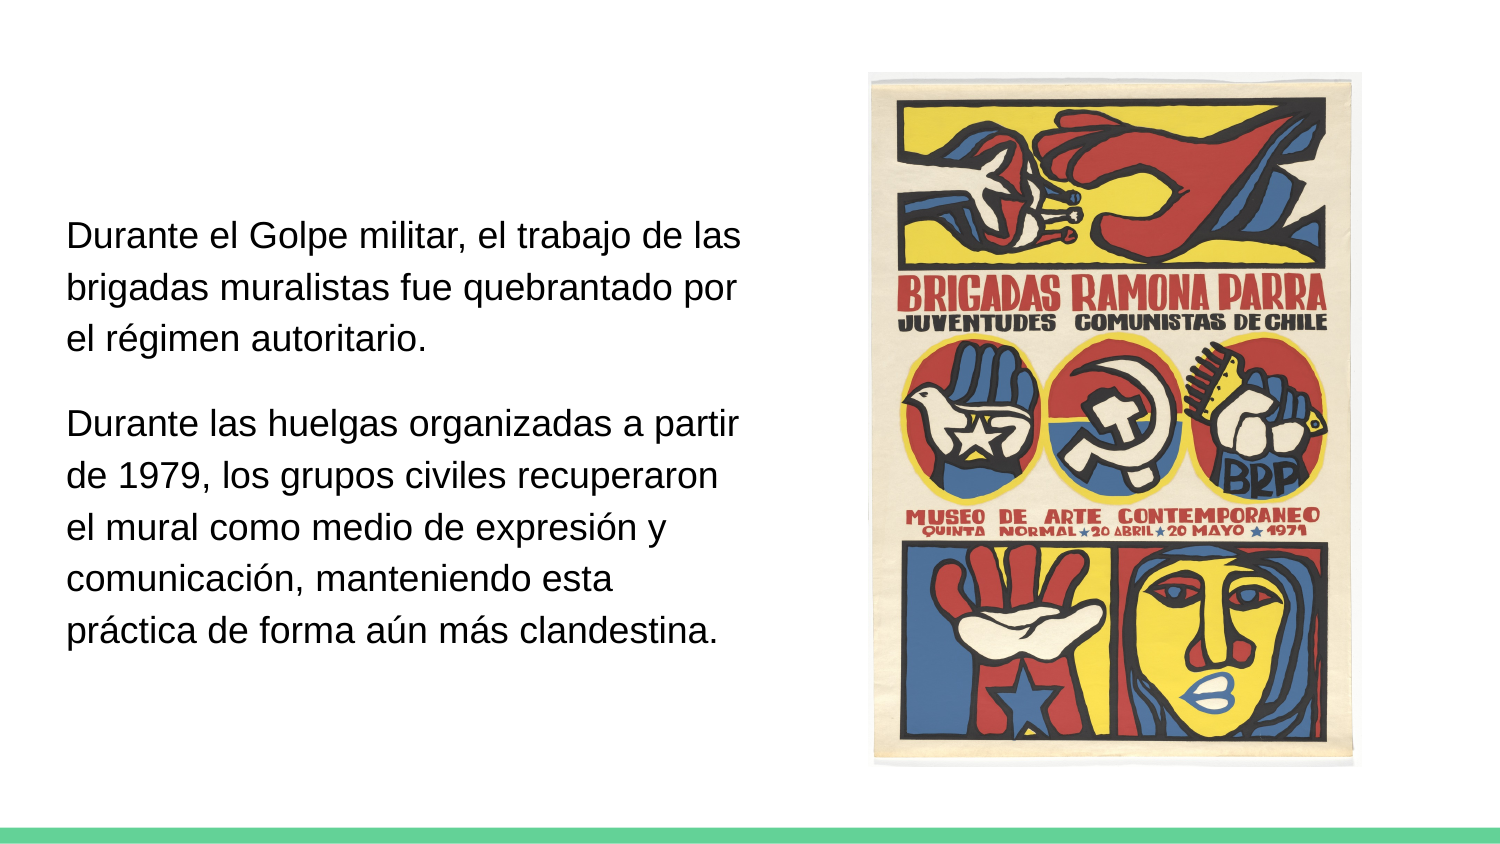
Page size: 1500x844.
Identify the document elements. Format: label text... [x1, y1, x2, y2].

picture [867, 72, 1362, 768]
list Durante el Golpe militar, el trabajo de las brigadas muralistas fue quebrantado por el régimen autoritario. Durante las huelgas organizadas a partir de 1979, los grupos civiles recuperaron el mural como medio de expresión y comunicación, manteniendo esta práctica de forma aún más clandestina. [51, 189, 762, 750]
